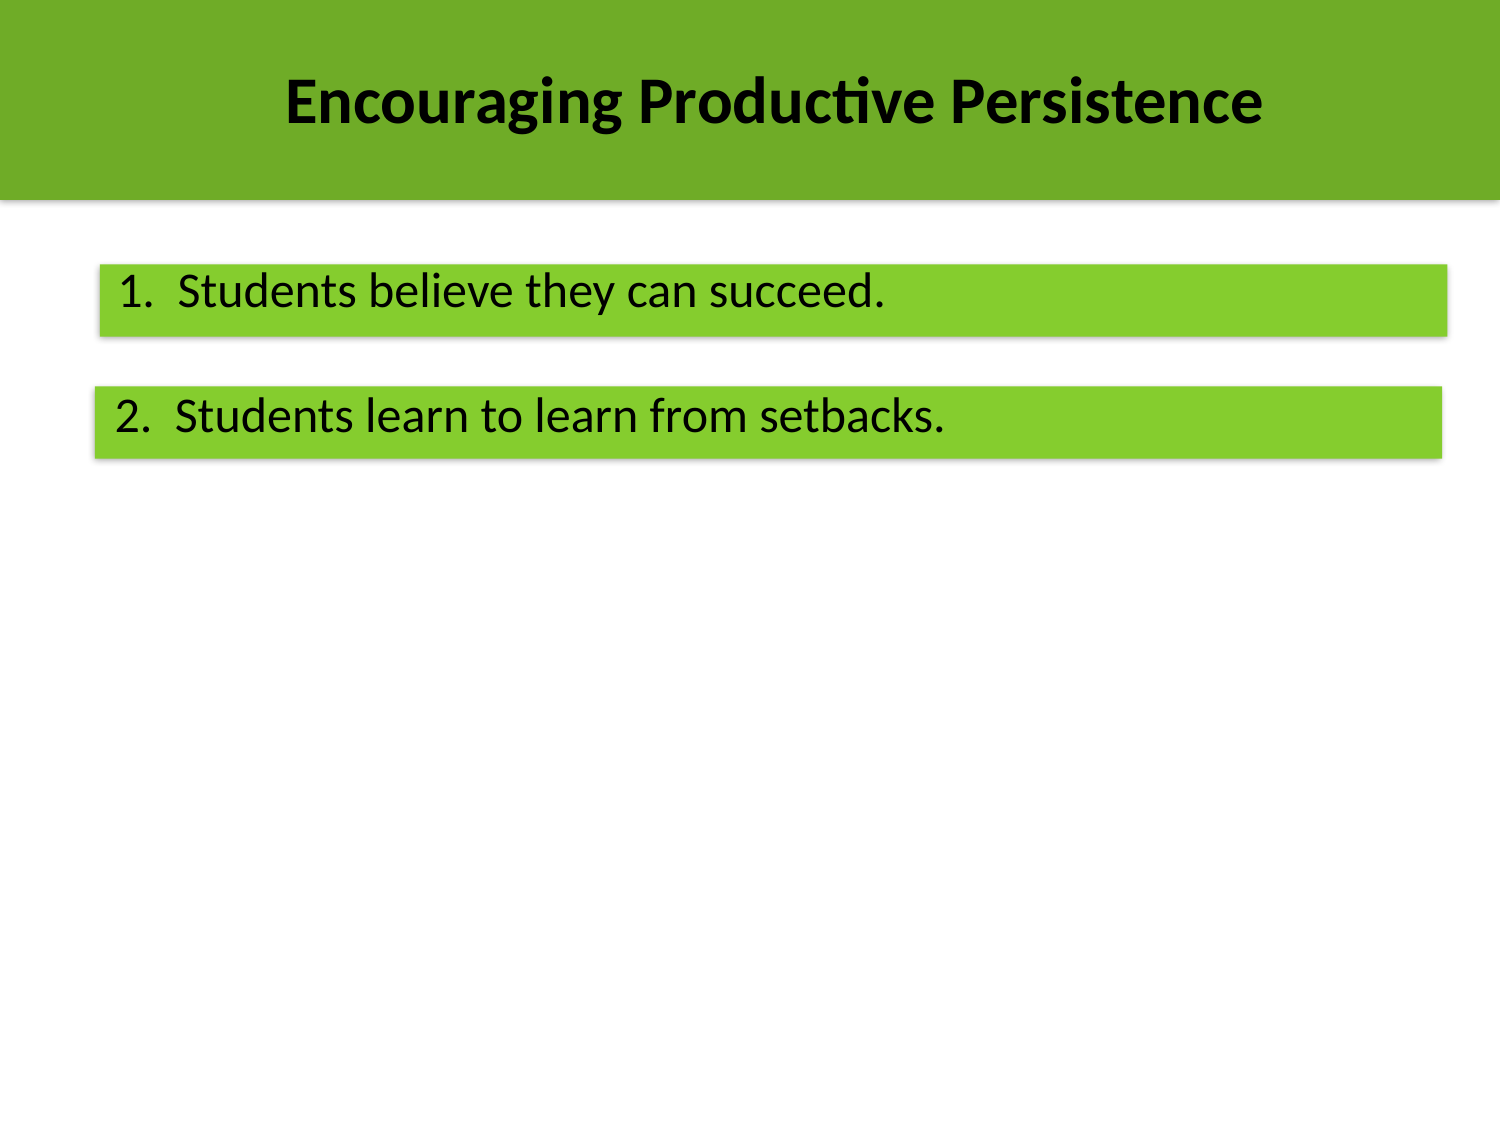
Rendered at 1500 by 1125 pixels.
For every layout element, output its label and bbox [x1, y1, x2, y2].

text_box [94, 374, 1448, 459]
text_box [99, 249, 1451, 337]
text_box [0, 0, 1500, 201]
